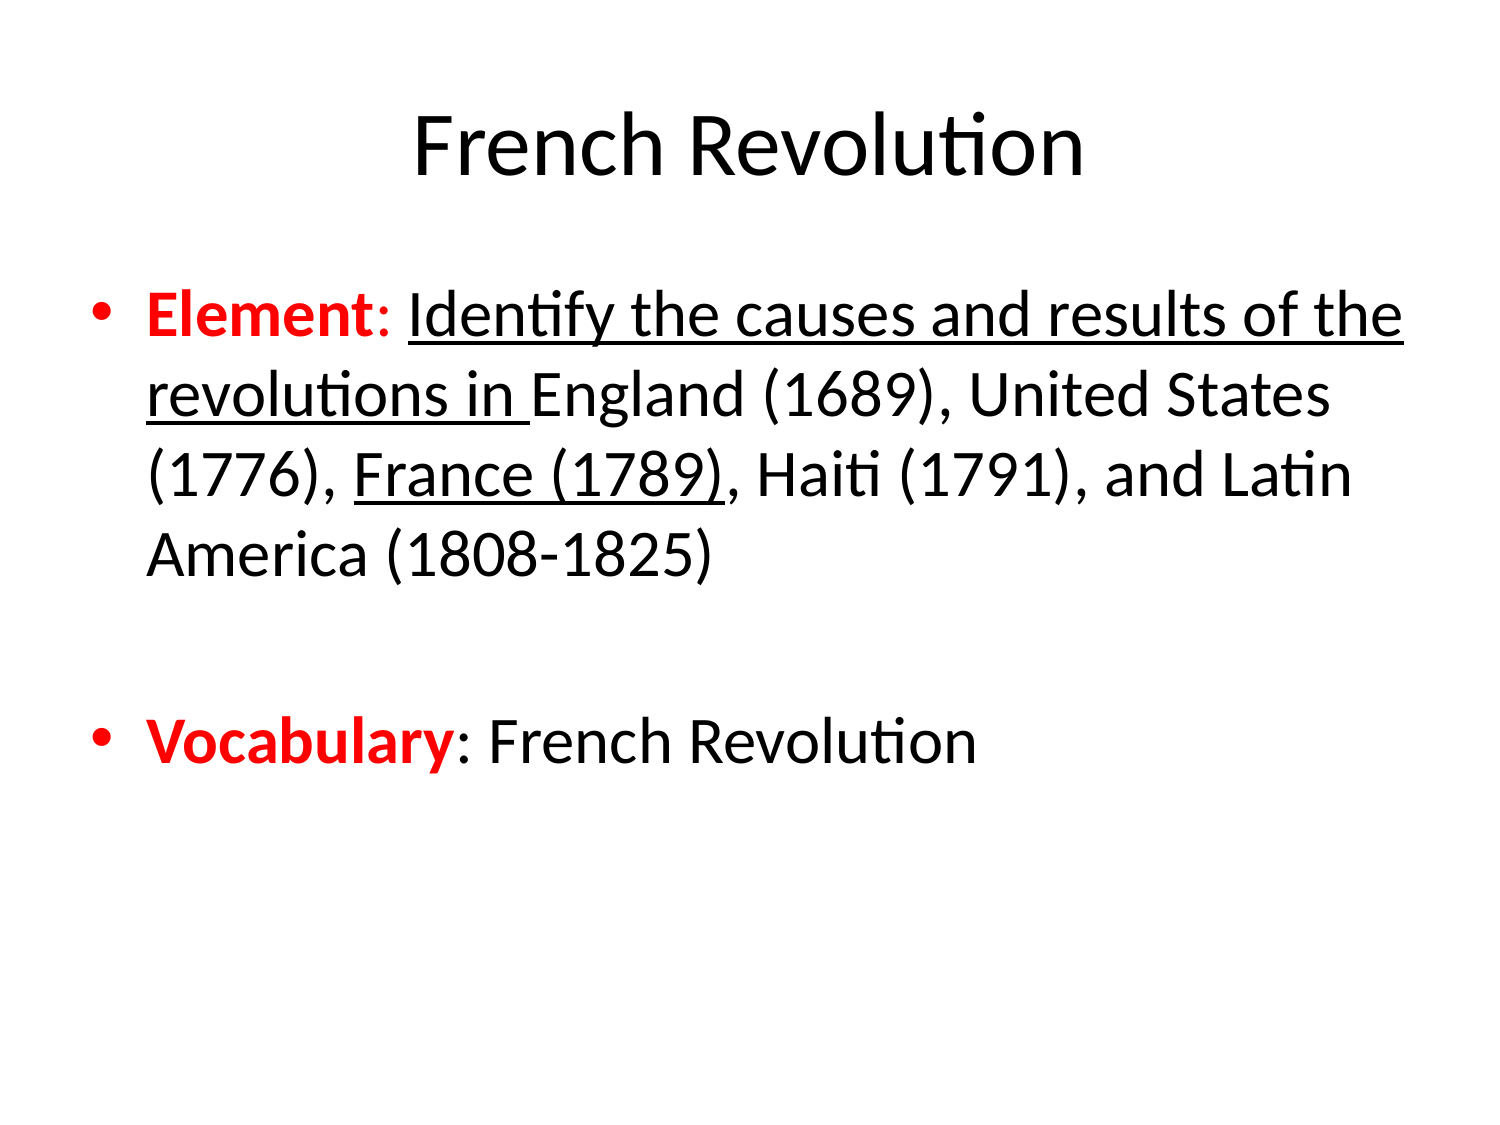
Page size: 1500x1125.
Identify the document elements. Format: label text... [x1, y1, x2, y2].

list Element: Identify the causes and results of the revolutions in England (1689), United States (1776), France (1789), Haiti (1791), and Latin America (1808-1825) Vocabulary: French Revolution [75, 262, 1425, 1005]
title French Revolution [75, 45, 1425, 233]
